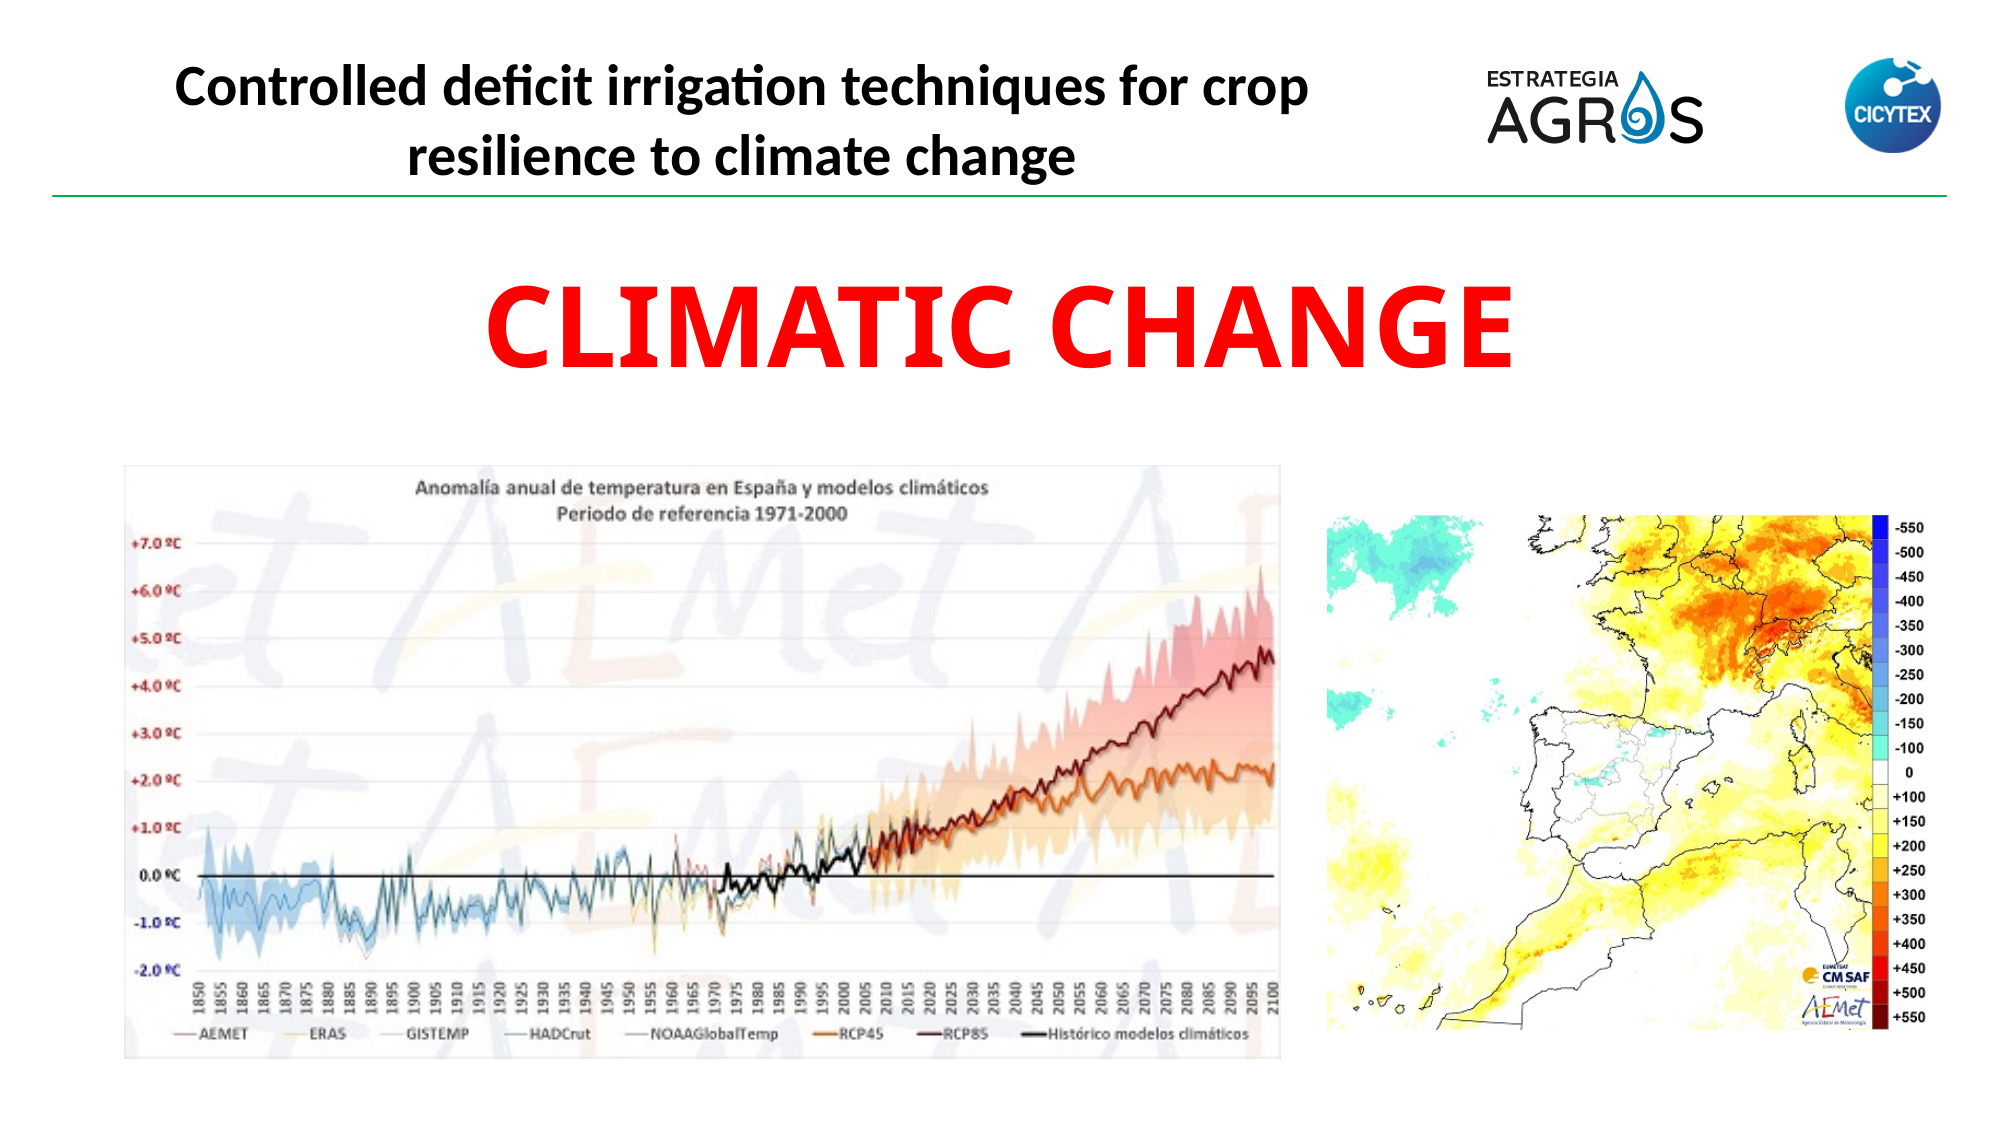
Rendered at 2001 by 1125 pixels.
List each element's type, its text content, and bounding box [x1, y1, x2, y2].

picture [1845, 58, 1943, 153]
picture [1486, 69, 1704, 145]
text_box CLIMATIC CHANGE [52, 218, 1948, 444]
picture [124, 465, 1281, 1059]
picture [1327, 515, 1928, 1030]
text_box Controlled deficit irrigation techniques for crop resilience to climate change [113, 39, 1373, 195]
picture [1845, 58, 1888, 101]
